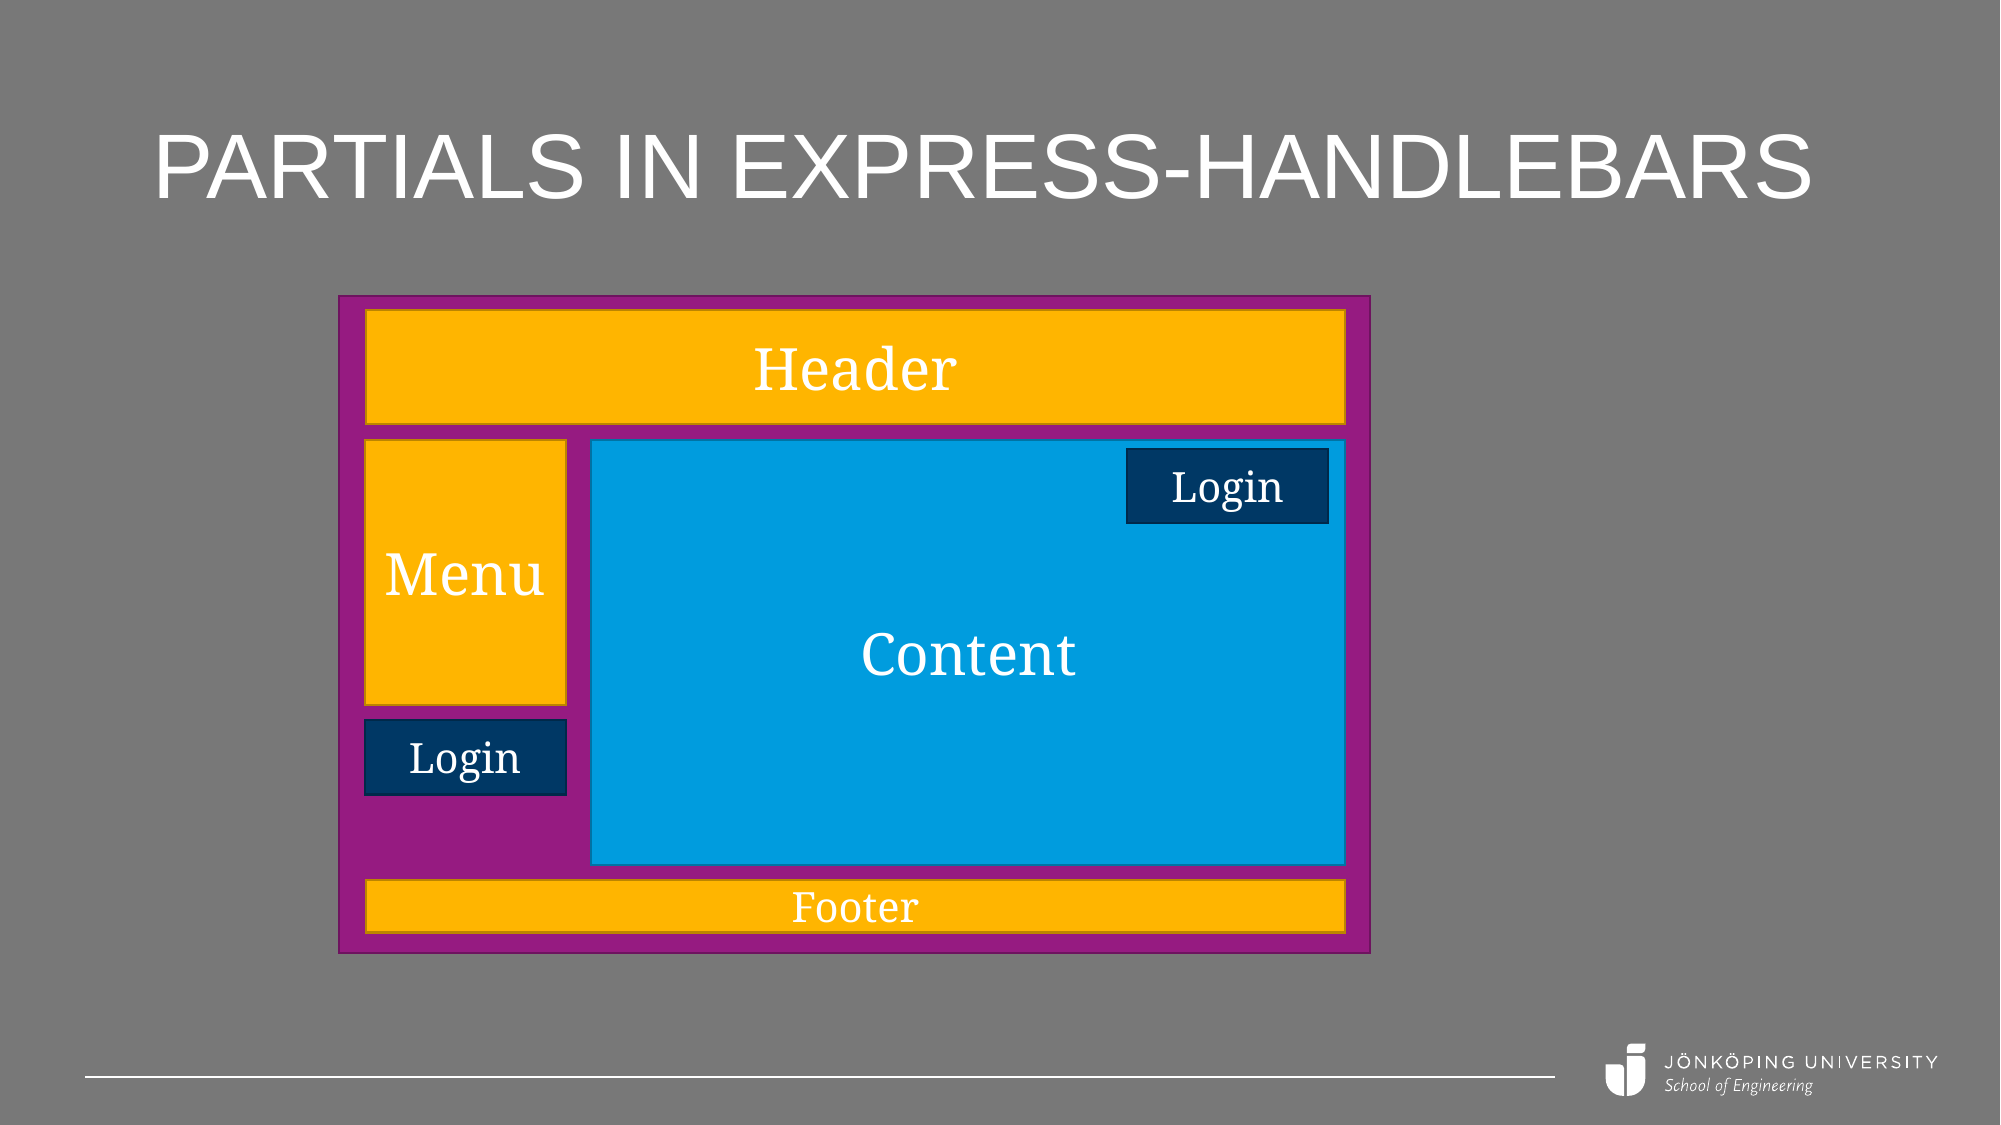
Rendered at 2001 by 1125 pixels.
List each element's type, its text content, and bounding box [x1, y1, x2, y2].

title Partials in express-handlebars [137, 59, 1863, 278]
text_box Footer [365, 879, 1346, 934]
text_box Login [1126, 448, 1329, 524]
text_box [338, 295, 1371, 954]
text_box Header [365, 309, 1346, 425]
text_box Login [364, 719, 567, 796]
text_box Menu [364, 439, 567, 706]
text_box Content [590, 439, 1346, 866]
